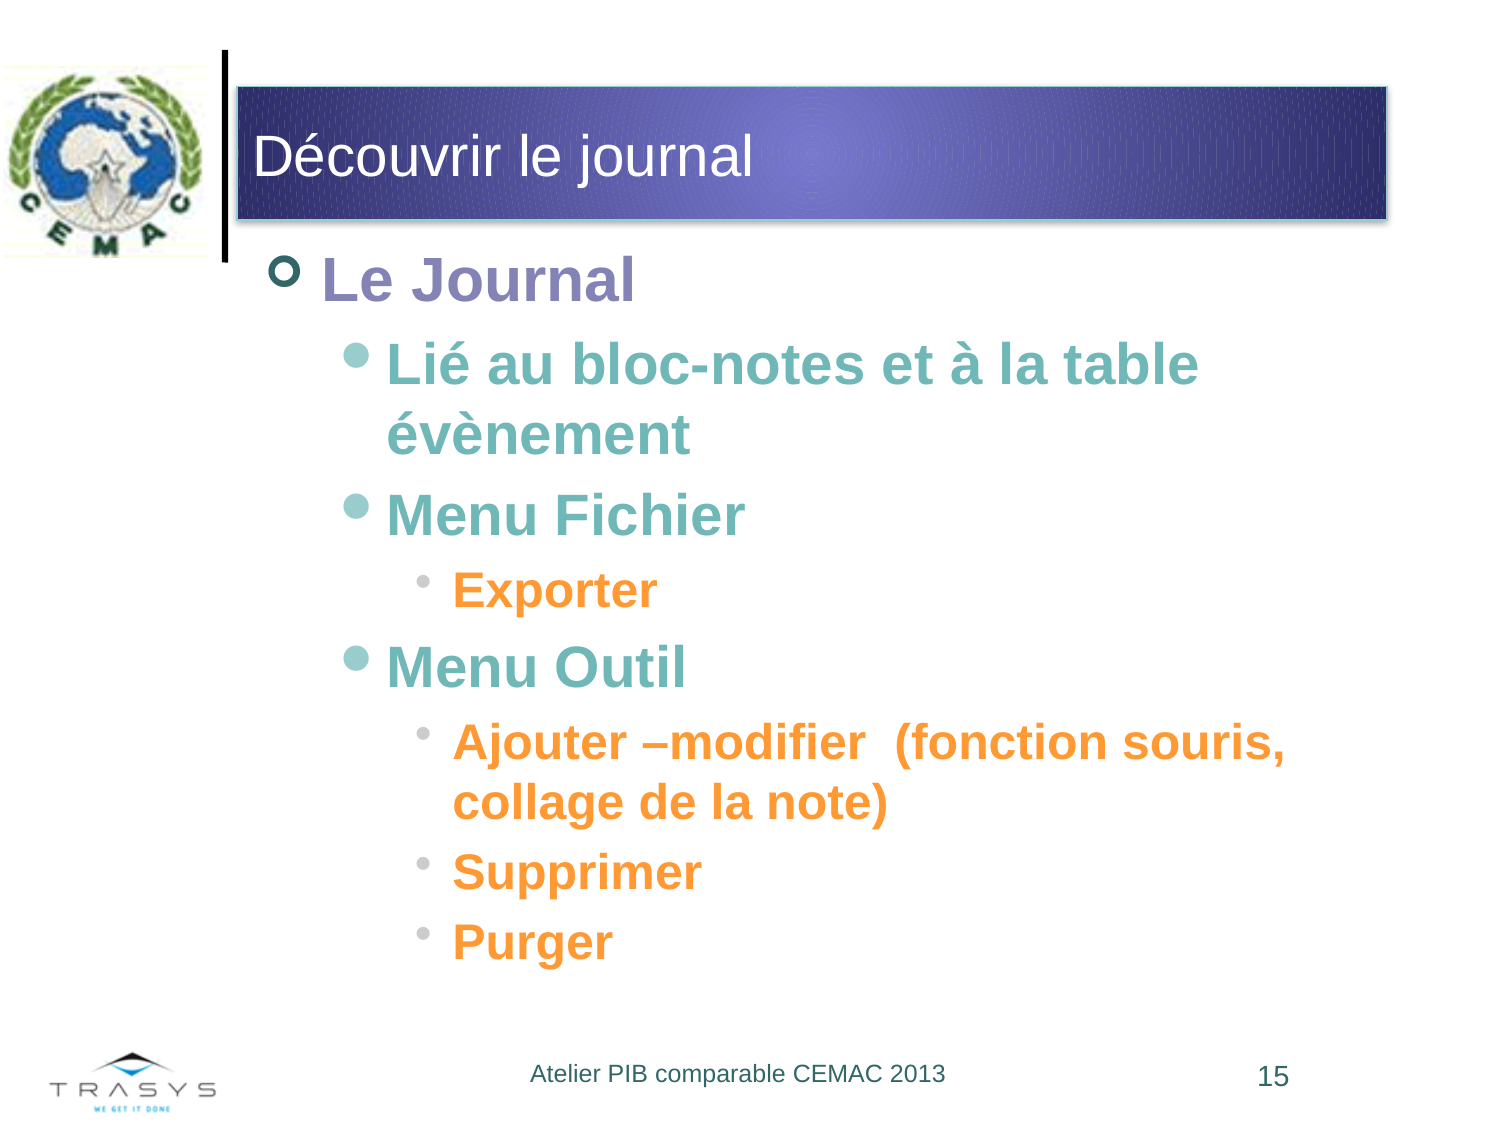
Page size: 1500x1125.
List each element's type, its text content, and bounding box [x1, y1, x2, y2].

list Le Journal Lié au bloc-notes et à la table évènement Menu Fichier Exporter Menu Outil Ajouter –modifier (fonction souris, collage de la note) Supprimer Purger [249, 231, 1401, 988]
picture [34, 1029, 235, 1125]
slide_number 15 [1241, 1049, 1443, 1125]
picture [3, 66, 219, 258]
title Découvrir le journal [236, 86, 1388, 221]
footer Atelier PIB comparable CEMAC 2013 [500, 1049, 976, 1125]
